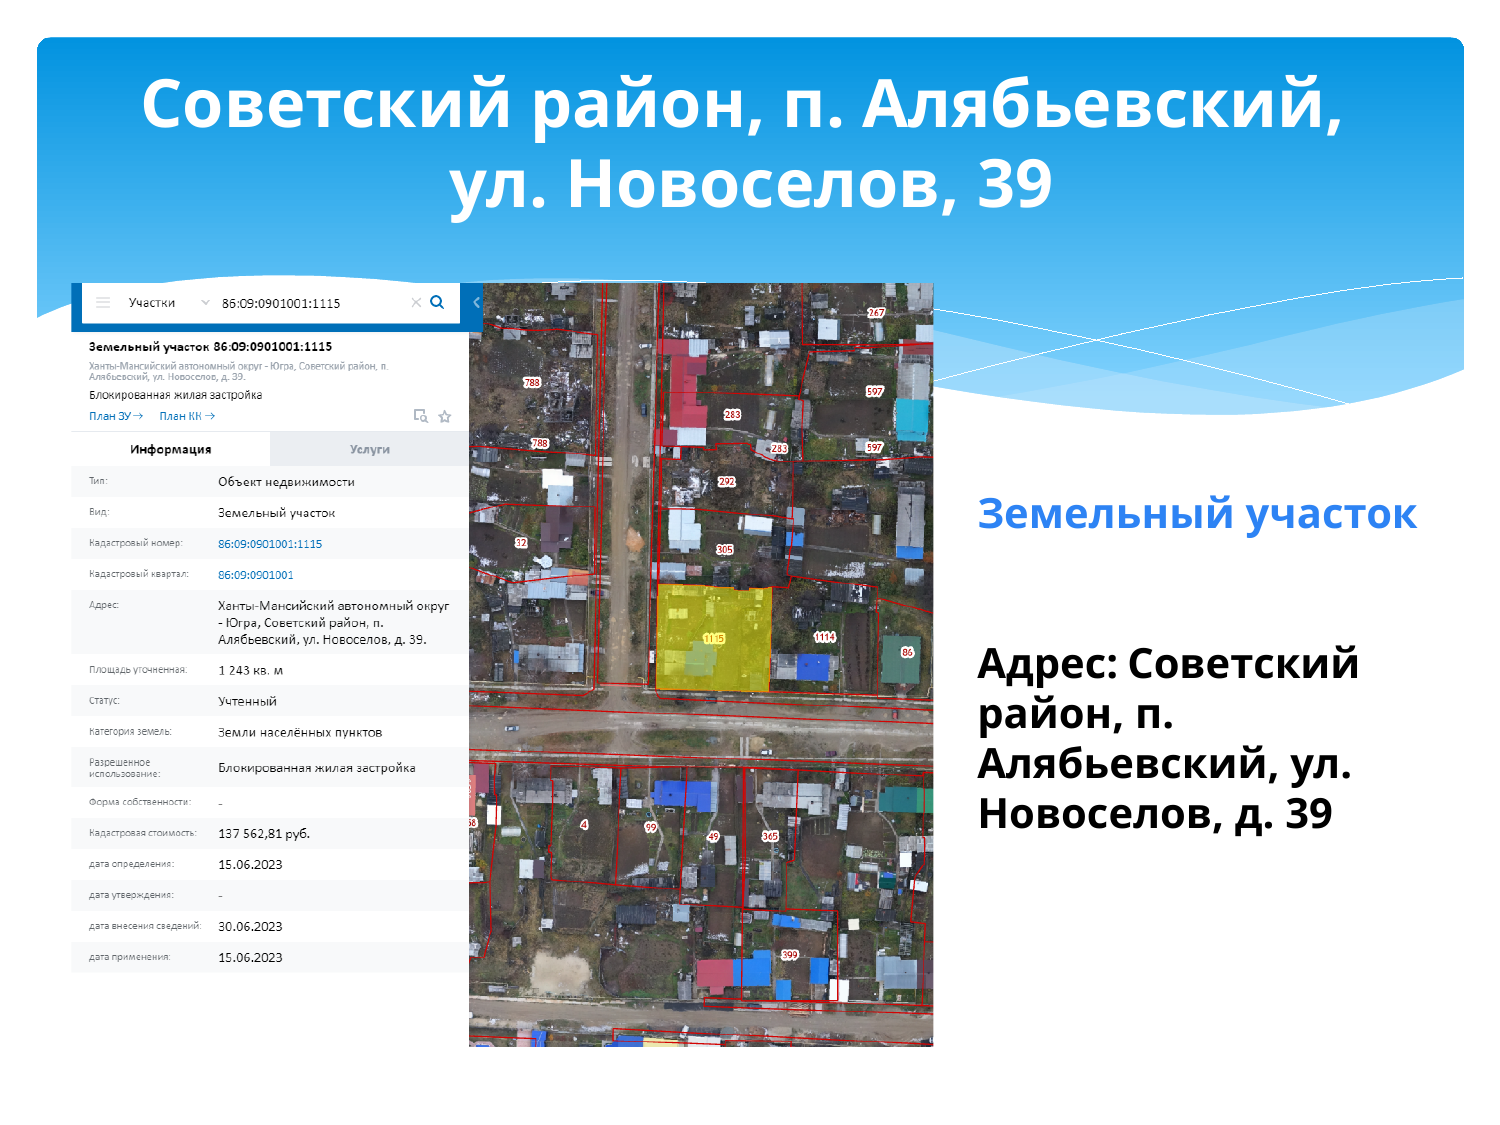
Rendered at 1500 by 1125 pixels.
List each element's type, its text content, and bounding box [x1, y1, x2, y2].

title Советский район, п. Алябьевский, ул. Новоселов, 39 [76, 78, 1427, 284]
picture [71, 283, 934, 1047]
text_box Земельный участок Адрес: Советский район, п. Алябьевский, ул. Новоселов, д. 39 [962, 479, 1477, 940]
